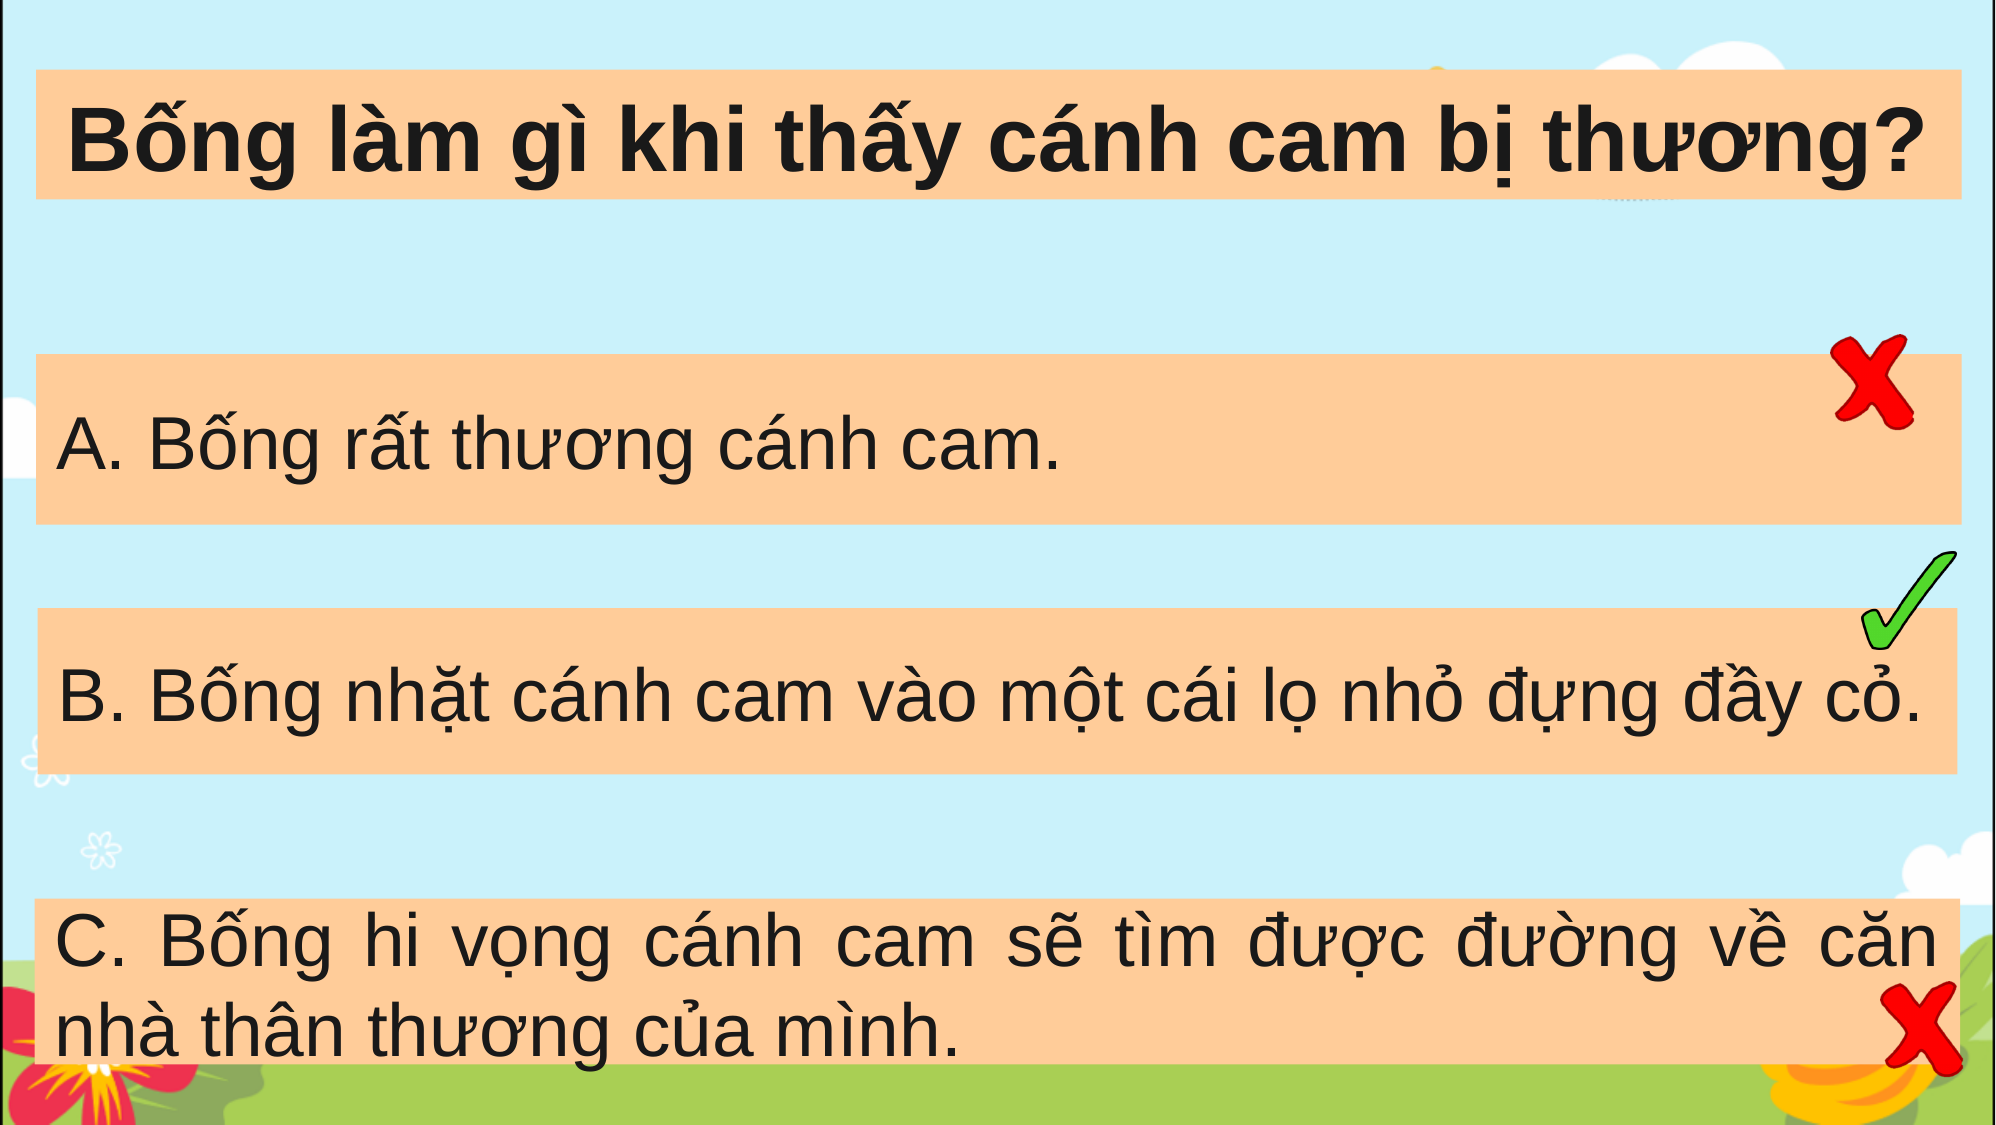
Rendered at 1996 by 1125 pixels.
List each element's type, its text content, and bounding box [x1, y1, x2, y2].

text_box Bống làm gì khi thấy cánh cam bị thương? [36, 69, 1962, 200]
text_box C. Bống hi vọng cánh cam sẽ tìm được đường về căn nhà thân thương của mình. [34, 898, 1961, 1065]
text_box A. Bống rất thương cánh cam. [36, 354, 1962, 525]
text_box B. Bống nhặt cánh cam vào một cái lọ nhỏ đựng đầy cỏ. [37, 608, 1958, 775]
picture [0, 0, 1996, 1125]
